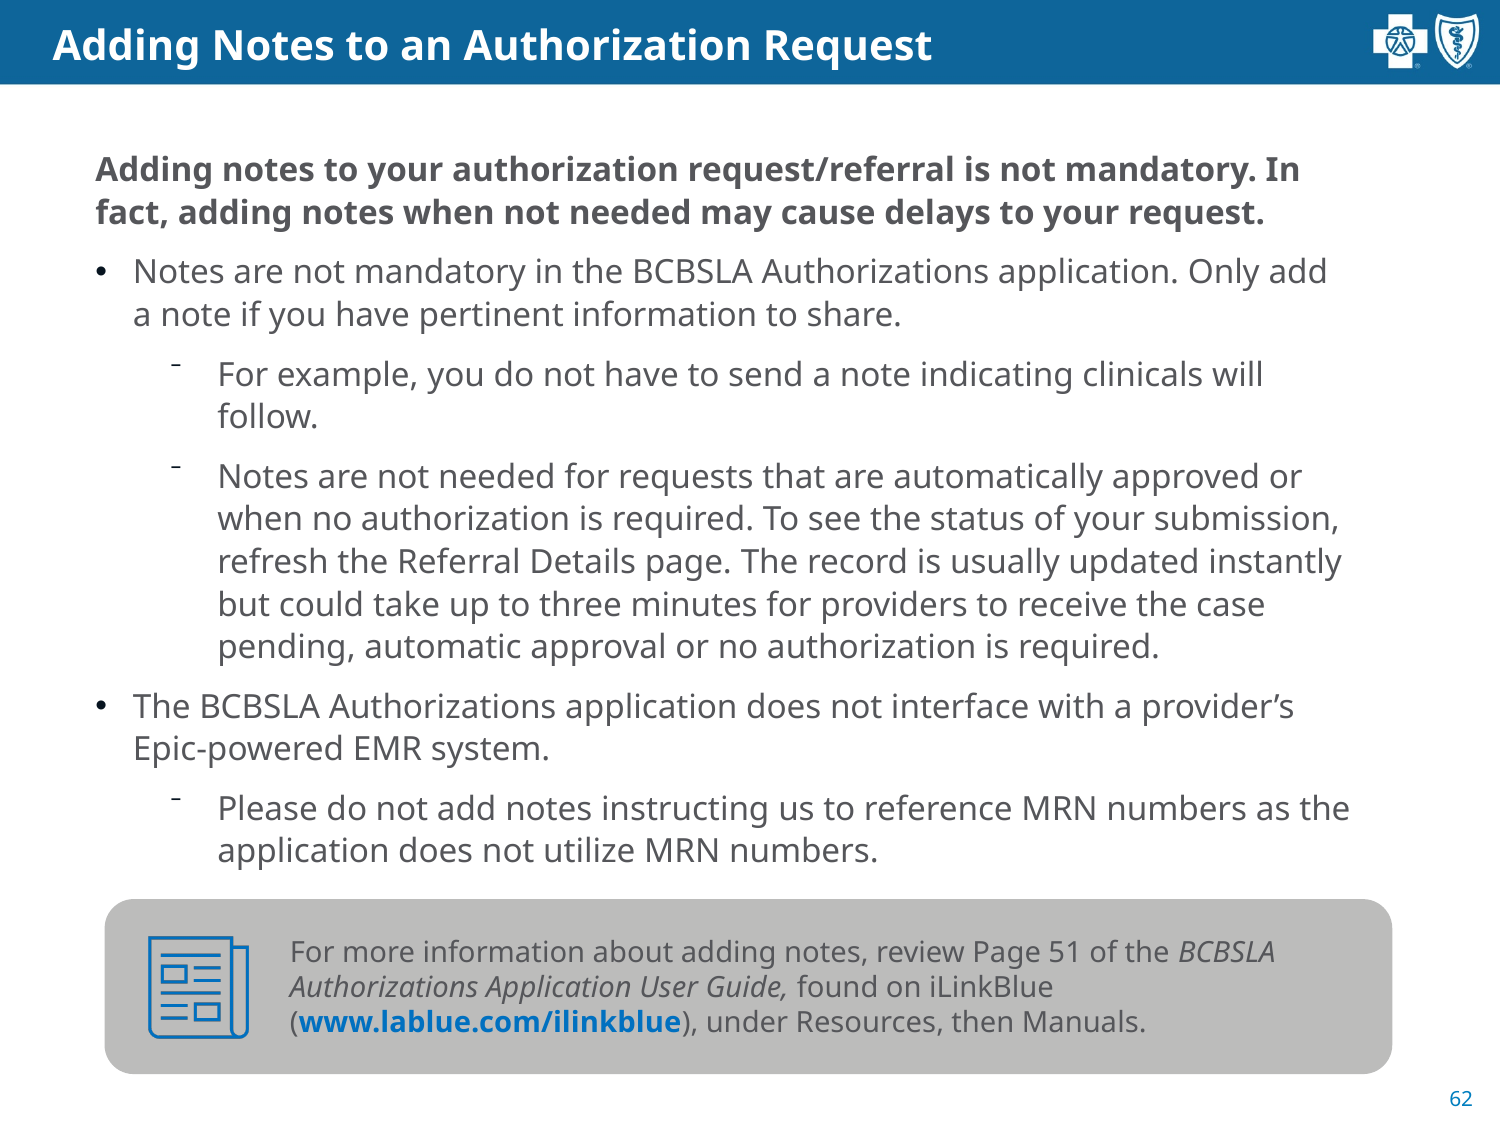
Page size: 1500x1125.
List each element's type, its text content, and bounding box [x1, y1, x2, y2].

title Adding Notes to an Authorization Request [37, 0, 1250, 88]
text_box [104, 899, 1393, 1075]
text_box Adding notes to your authorization request/referral is not mandatory. In fact, adding notes when not needed may cause delays to your request. Notes are not mandatory in the BCBSLA Authorizations application. Only add a note if you have pertinent information to share. For example, you do not have to send a note indicating clinicals will follow. Notes are not needed for requests that are automatically approved or when no authorization is required. To see the status of your submission, refresh the Referral Details page. The record is usually updated instantly but could take up to three minutes for providers to receive the case pending, automatic approval or no authorization is required. The BCBSLA Authorizations application does not interface with a provider’s Epic-powered EMR system. Please do not add notes instructing us to reference MRN numbers as the application does not utilize MRN numbers. [80, 138, 1369, 877]
picture [0, 0, 1500, 1125]
text_box For more information about adding notes, review Page 51 of the BCBSLA Authorizations Application User Guide, found on iLinkBlue (www.lablue.com/ilinkblue), under Resources, then Manuals. [277, 925, 1349, 1046]
